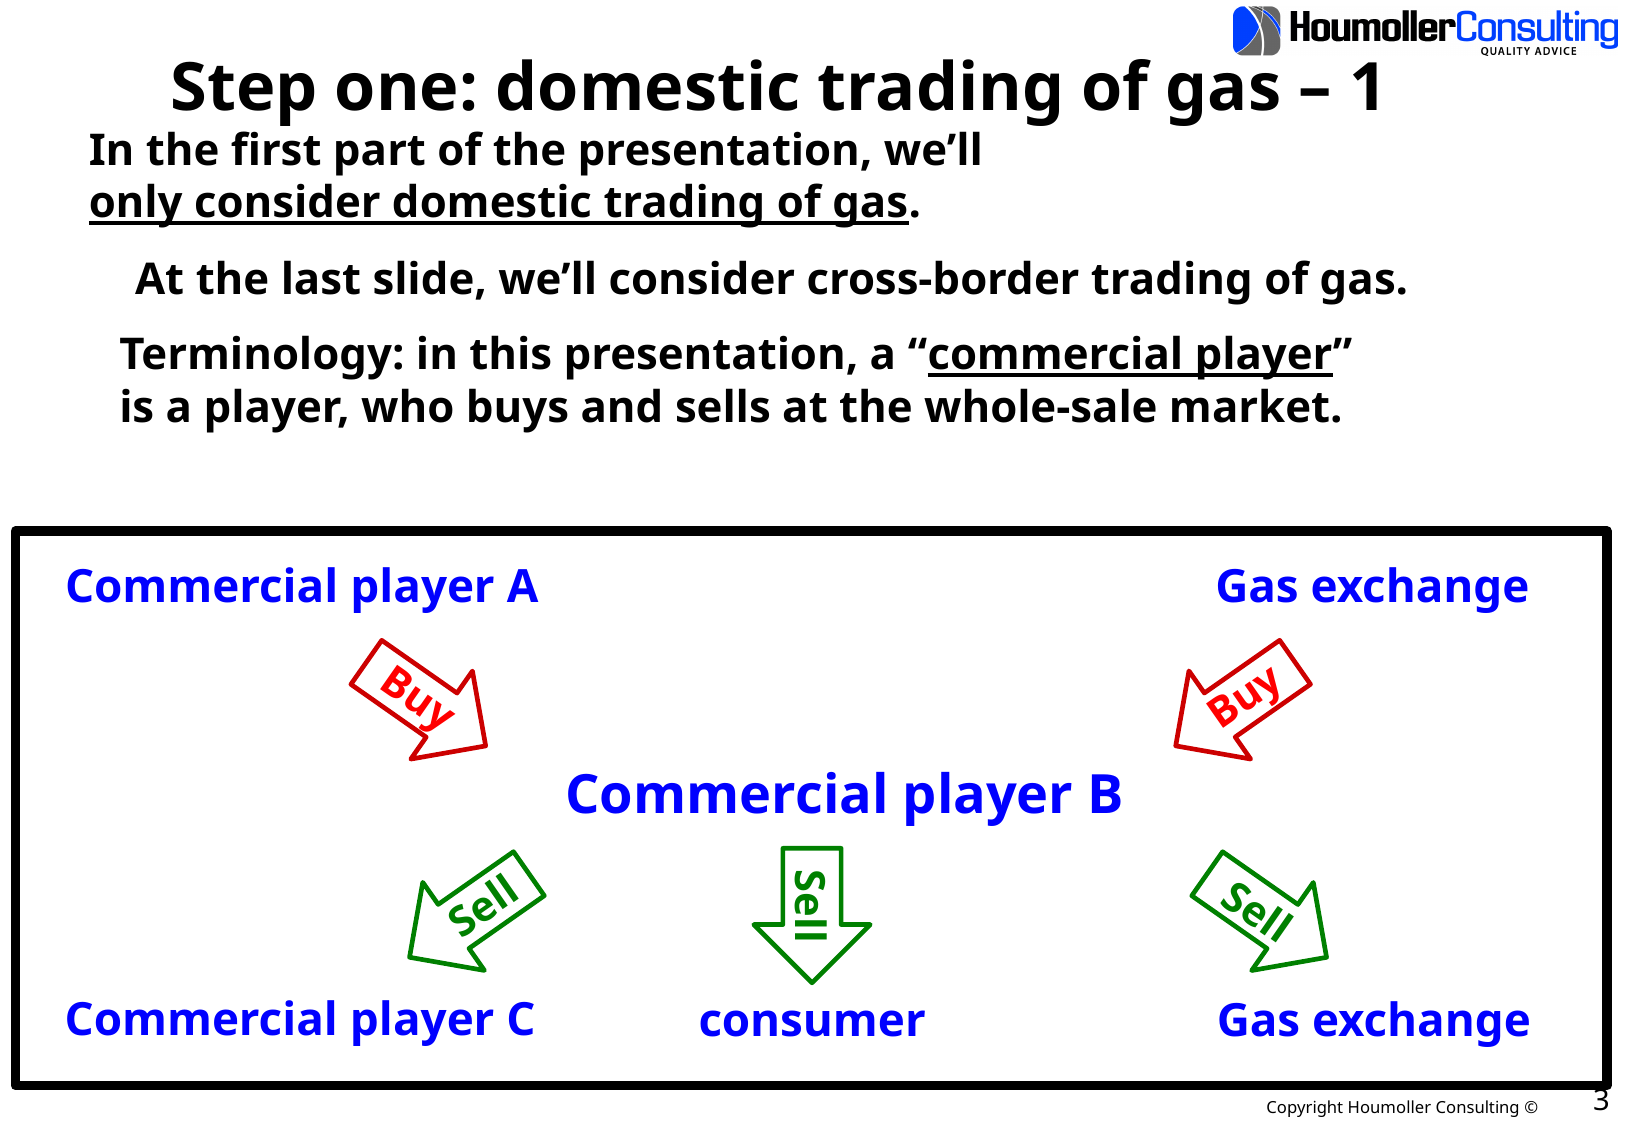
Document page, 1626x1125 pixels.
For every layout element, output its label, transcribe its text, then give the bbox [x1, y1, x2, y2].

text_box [17, 548, 586, 759]
text_box At the last slide, we’ll consider cross-border trading of gas. [120, 243, 1424, 311]
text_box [669, 848, 956, 1054]
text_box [1178, 861, 1570, 1054]
title Step one: domestic trading of gas – 1 [6, 25, 1554, 141]
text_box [1162, 548, 1569, 759]
picture [1233, 6, 1618, 56]
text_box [17, 861, 584, 1054]
text_box Terminology: in this presentation, a “commercial player” is a player, who buys and sells at the whole-sale market. [104, 318, 1368, 439]
text_box [15, 530, 1607, 1086]
text_box In the first part of the presentation, we’ll only consider domestic trading of gas. [74, 114, 999, 234]
slide_number 3 [1286, 1063, 1625, 1125]
text_box Commercial player B [550, 751, 1140, 832]
